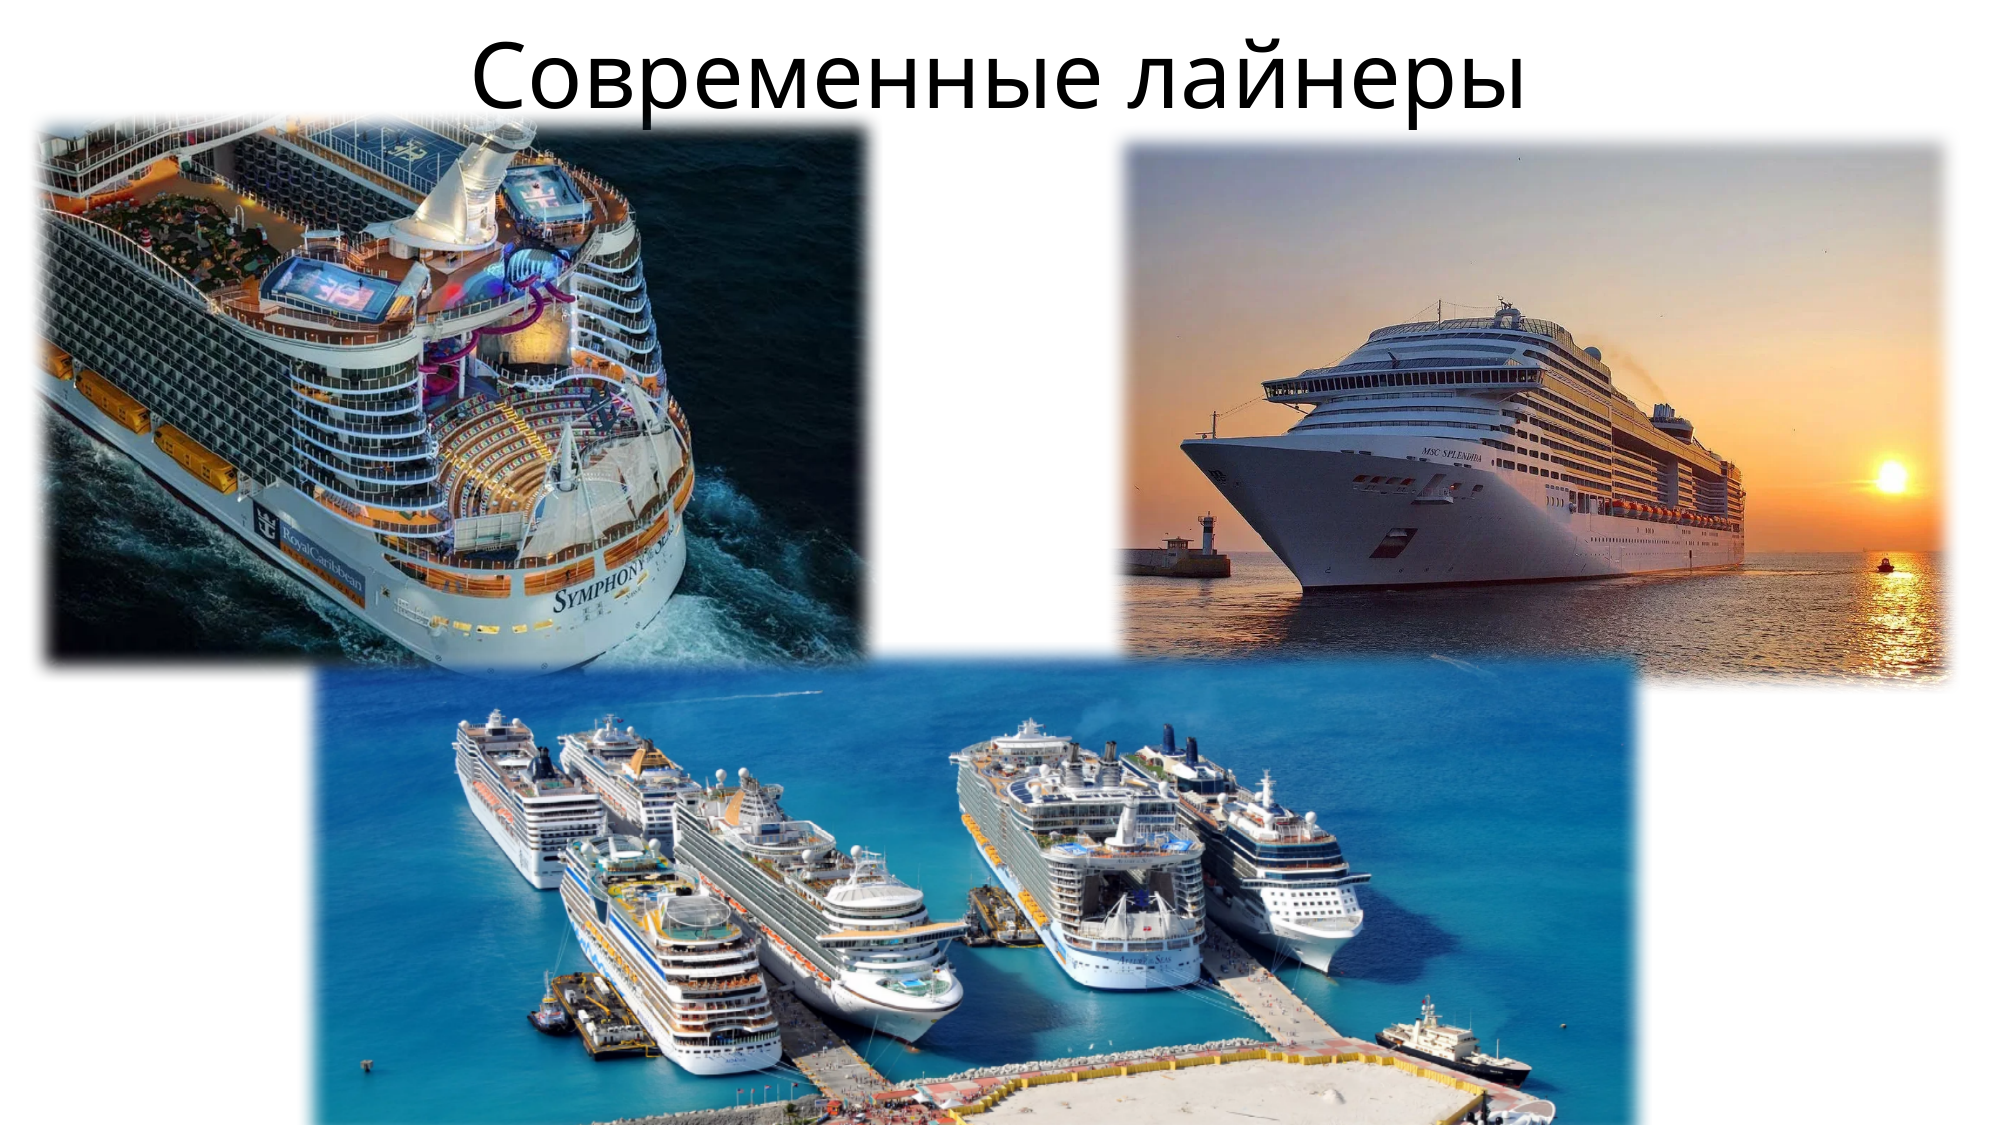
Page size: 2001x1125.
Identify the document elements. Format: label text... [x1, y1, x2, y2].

title Современные лайнеры [137, 0, 1863, 188]
picture [27, 109, 1961, 1125]
